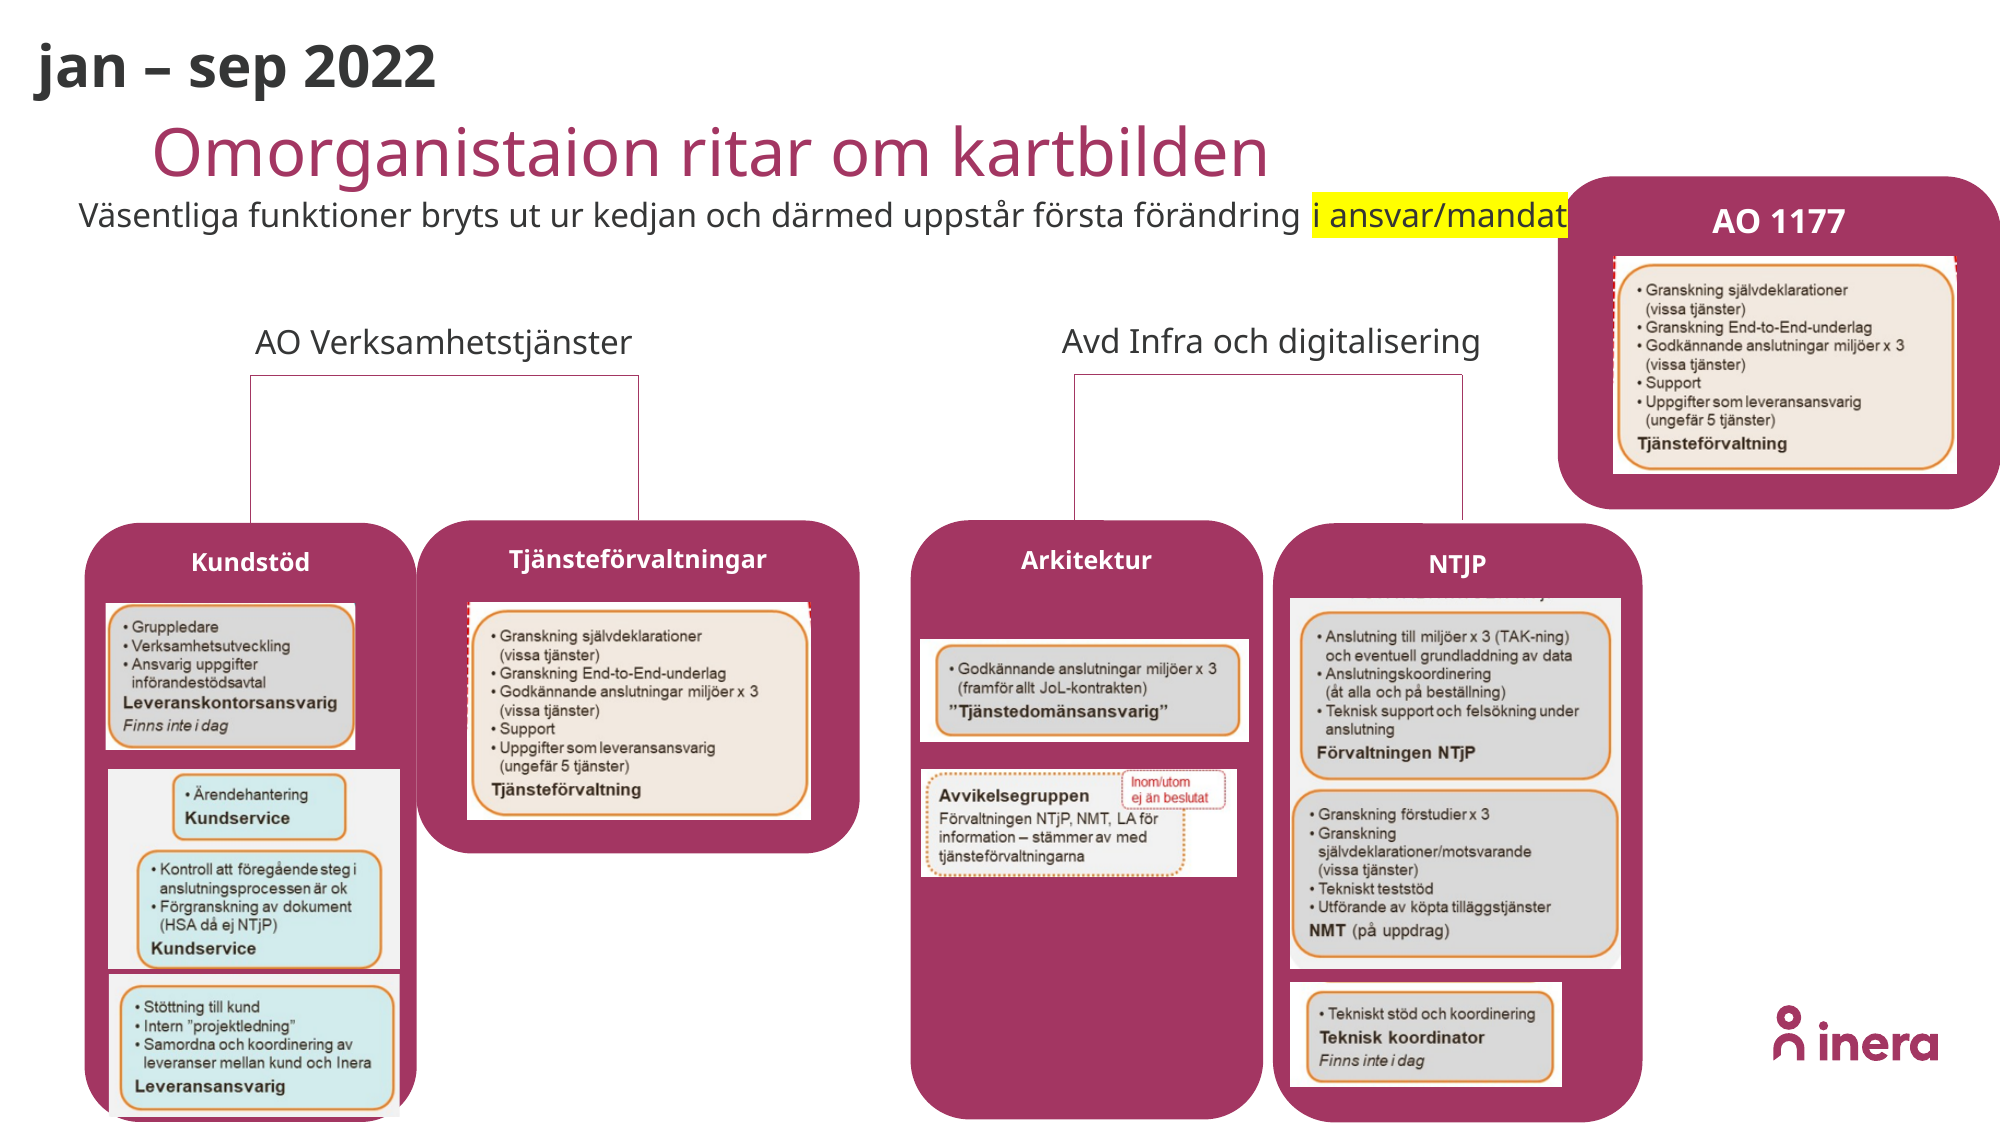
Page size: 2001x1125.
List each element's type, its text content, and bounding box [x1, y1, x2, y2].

text_box Väsentliga funktioner bryts ut ur kedjan och därmed uppstår första förändring i ansvar/mandat [78, 194, 1557, 235]
text_box Avd Infra och digitalisering [1343, 320, 1482, 361]
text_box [370, 255, 519, 643]
text_box Avd Infra och digitalisering [1061, 320, 1194, 361]
text_box AO Verksamhetstjänster [519, 321, 634, 362]
title Omorganistaion ritar om kartbilden [151, 109, 1849, 194]
title Omorganistaion ritar om kartbilden [151, 235, 1557, 243]
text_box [1557, 176, 2000, 510]
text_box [416, 520, 860, 854]
picture [108, 769, 400, 969]
text_box jan – sep 2022 [37, 28, 438, 99]
text_box Kundstöd [83, 521, 418, 1114]
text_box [1194, 254, 1343, 643]
picture [105, 602, 356, 750]
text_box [1272, 523, 1643, 1123]
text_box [910, 520, 1264, 1120]
picture [108, 974, 400, 1117]
text_box Kundstöd [114, 1117, 387, 1124]
text_box AO Verksamhetstjänster [255, 321, 370, 362]
